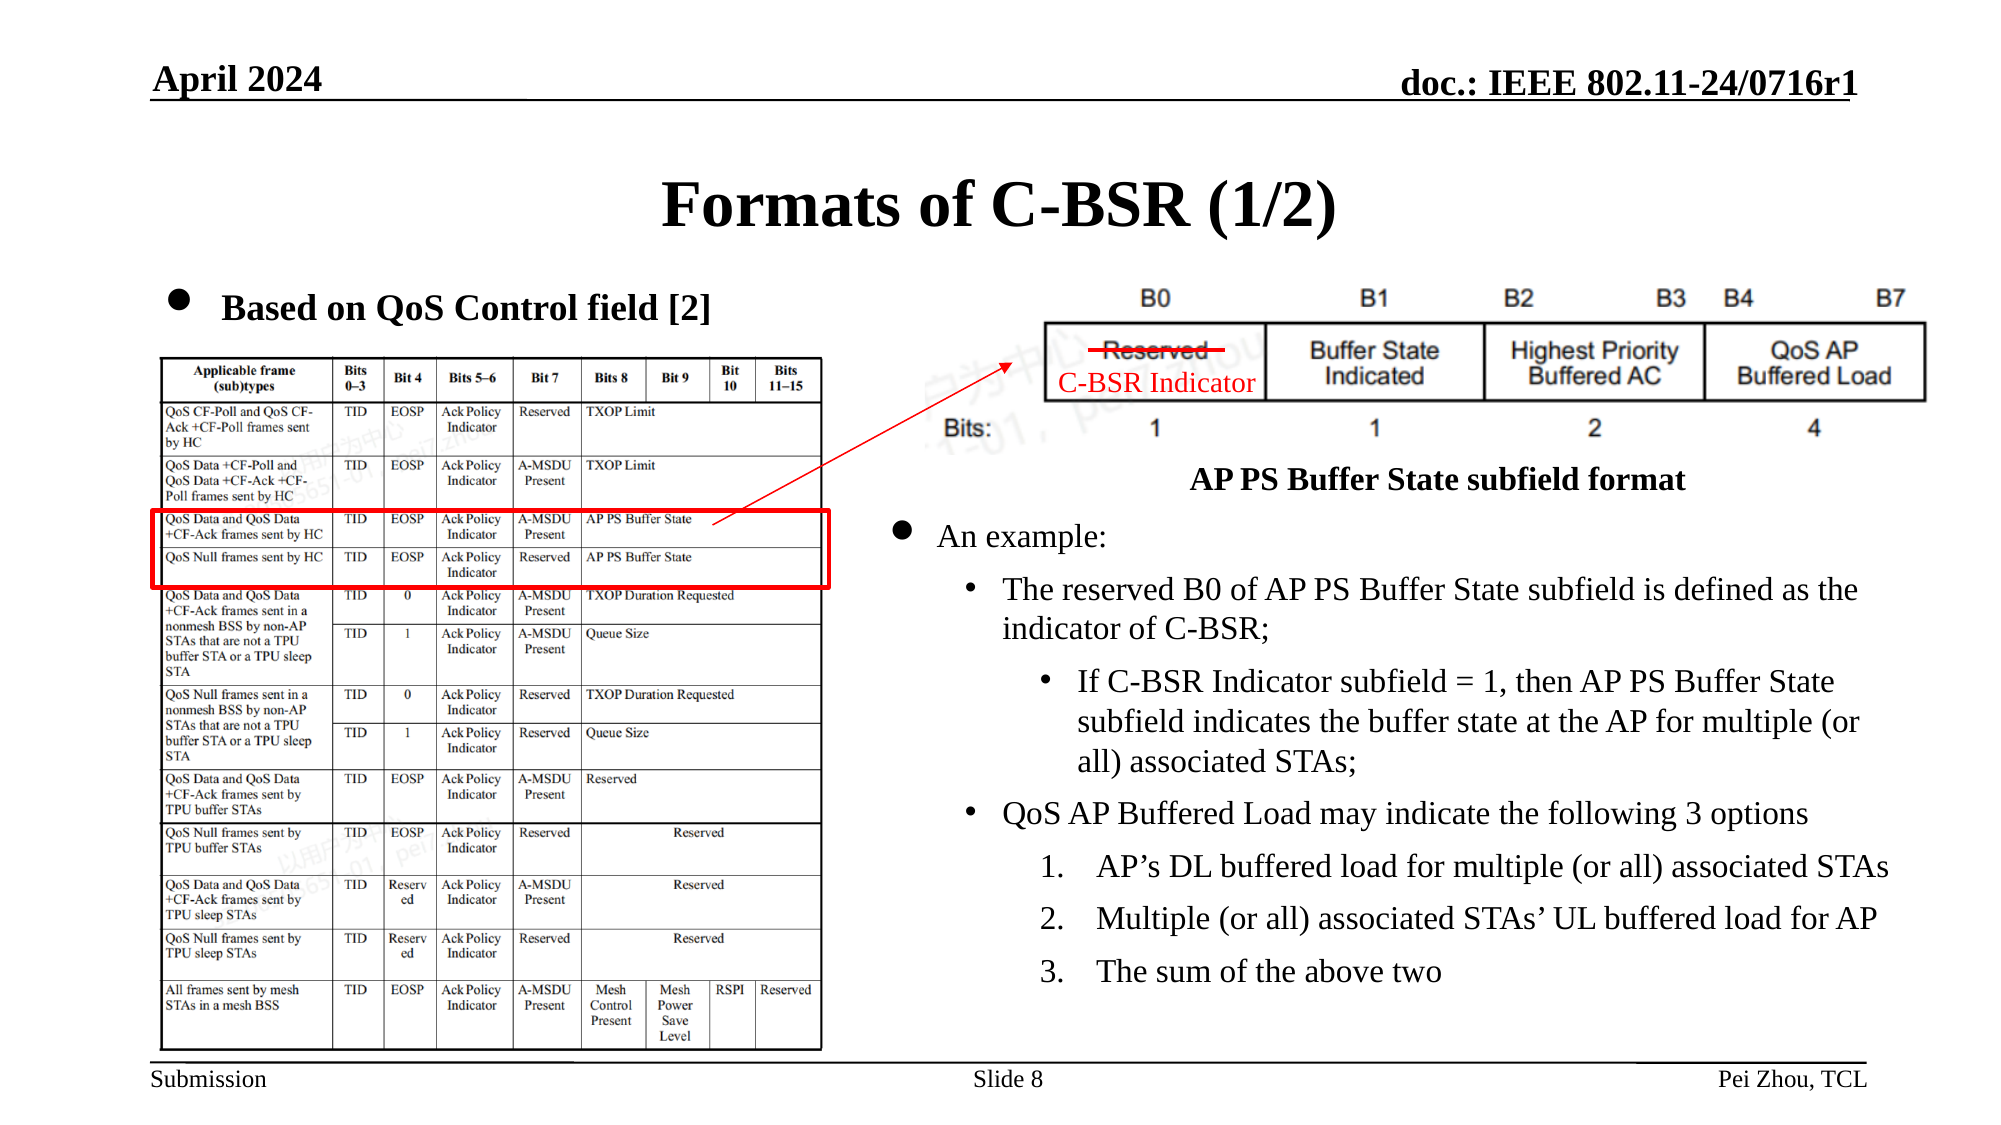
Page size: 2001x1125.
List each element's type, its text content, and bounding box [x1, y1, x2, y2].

slide_number Slide 8 [950, 1061, 1067, 1123]
picture [924, 266, 1952, 455]
text_box Based on QoS Control field [2] [1016, 463, 1850, 506]
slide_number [152, 54, 563, 100]
text_box An example: The reserved B0 of AP PS Buffer State subfield is defined as the indicator of C-BSR; If C-BSR Indicator subfield = 1, then AP PS Buffer State subfield indicates the buffer state at the AP for multiple (or all) associated STAs; QoS AP Buffered Load may indicate the following 3 options AP’s DL buffered load for multiple (or all) associated STAs Multiple (or all) associated STAs’ UL buffered load for AP The sum of the above two [874, 506, 1926, 996]
picture [152, 349, 829, 1059]
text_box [712, 362, 1013, 526]
title Formats of C-BSR (1/2) [149, 112, 1850, 288]
footer Pei Zhou, TCL [1171, 1061, 1869, 1093]
text_box Based on QoS Control field [2] [150, 275, 919, 360]
text_box Based on QoS Control field [2] [833, 534, 1850, 1050]
text_box AP PS Buffer State subfield format [1157, 463, 1719, 505]
